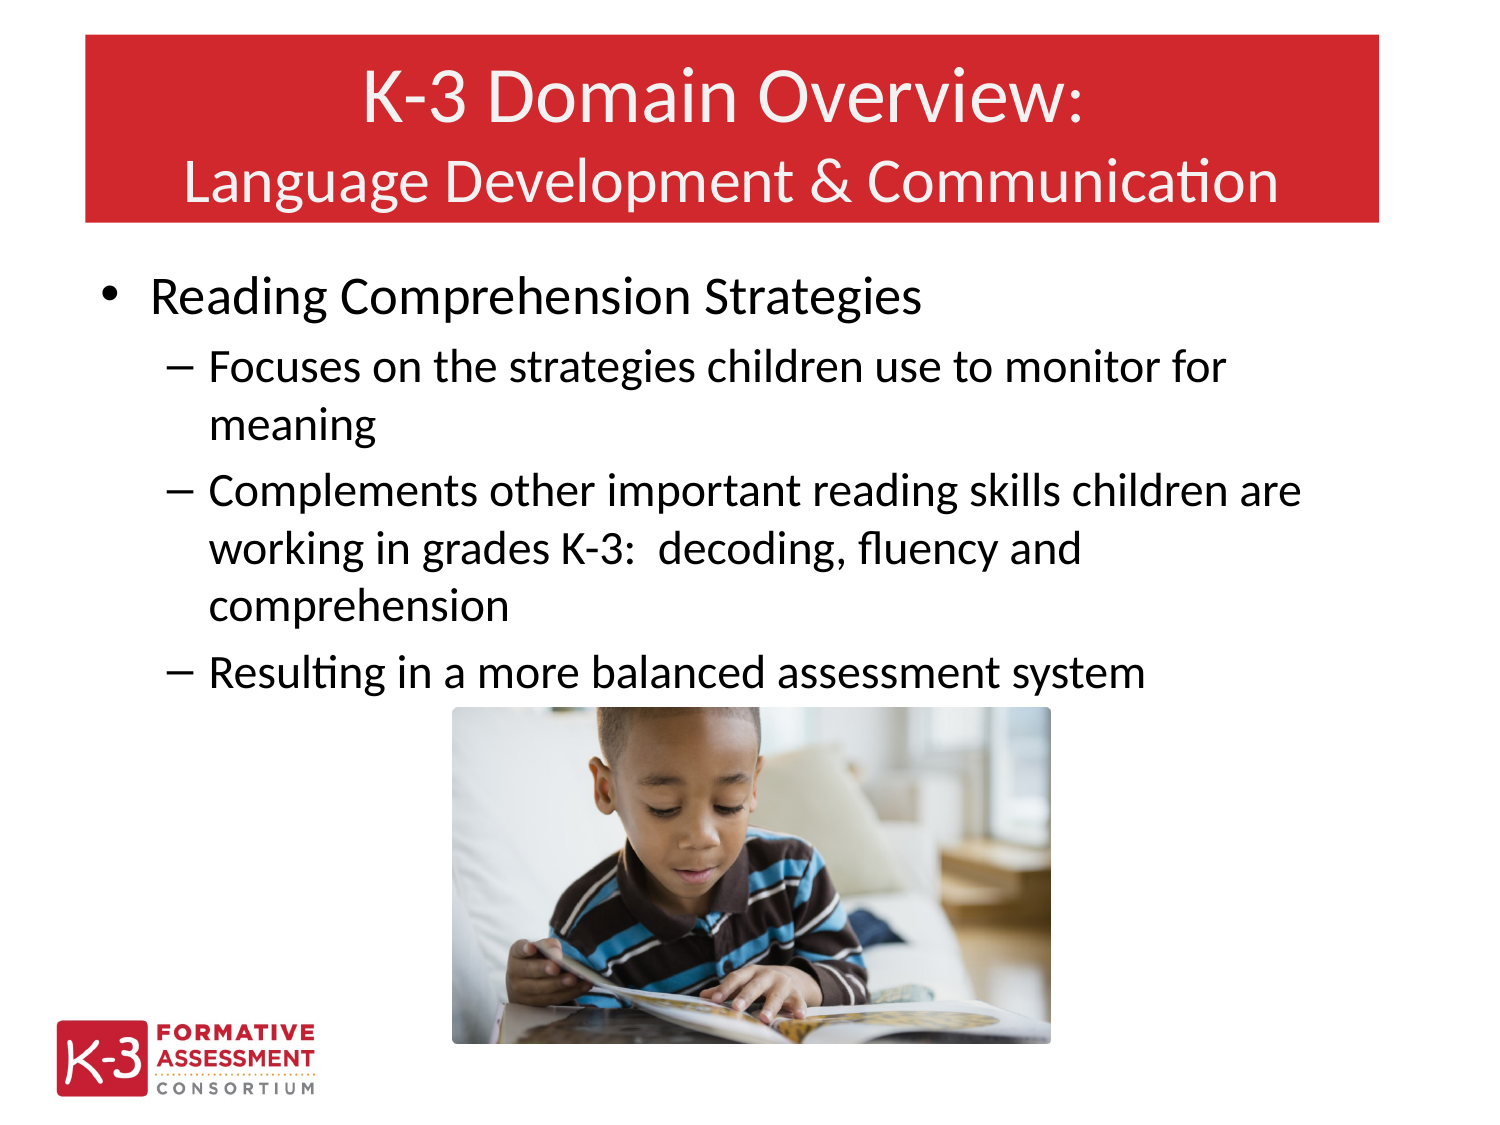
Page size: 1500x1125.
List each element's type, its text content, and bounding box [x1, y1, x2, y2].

picture [46, 1012, 326, 1105]
list Reading Comprehension Strategies Focuses on the strategies children use to monitor for meaning Complements other important reading skills children are working in grades K-3: decoding, fluency and comprehension Resulting in a more balanced assessment system [85, 252, 1380, 708]
title K-3 Domain Overview: Language Development & Communication [85, 34, 1380, 223]
picture [452, 707, 1051, 1044]
